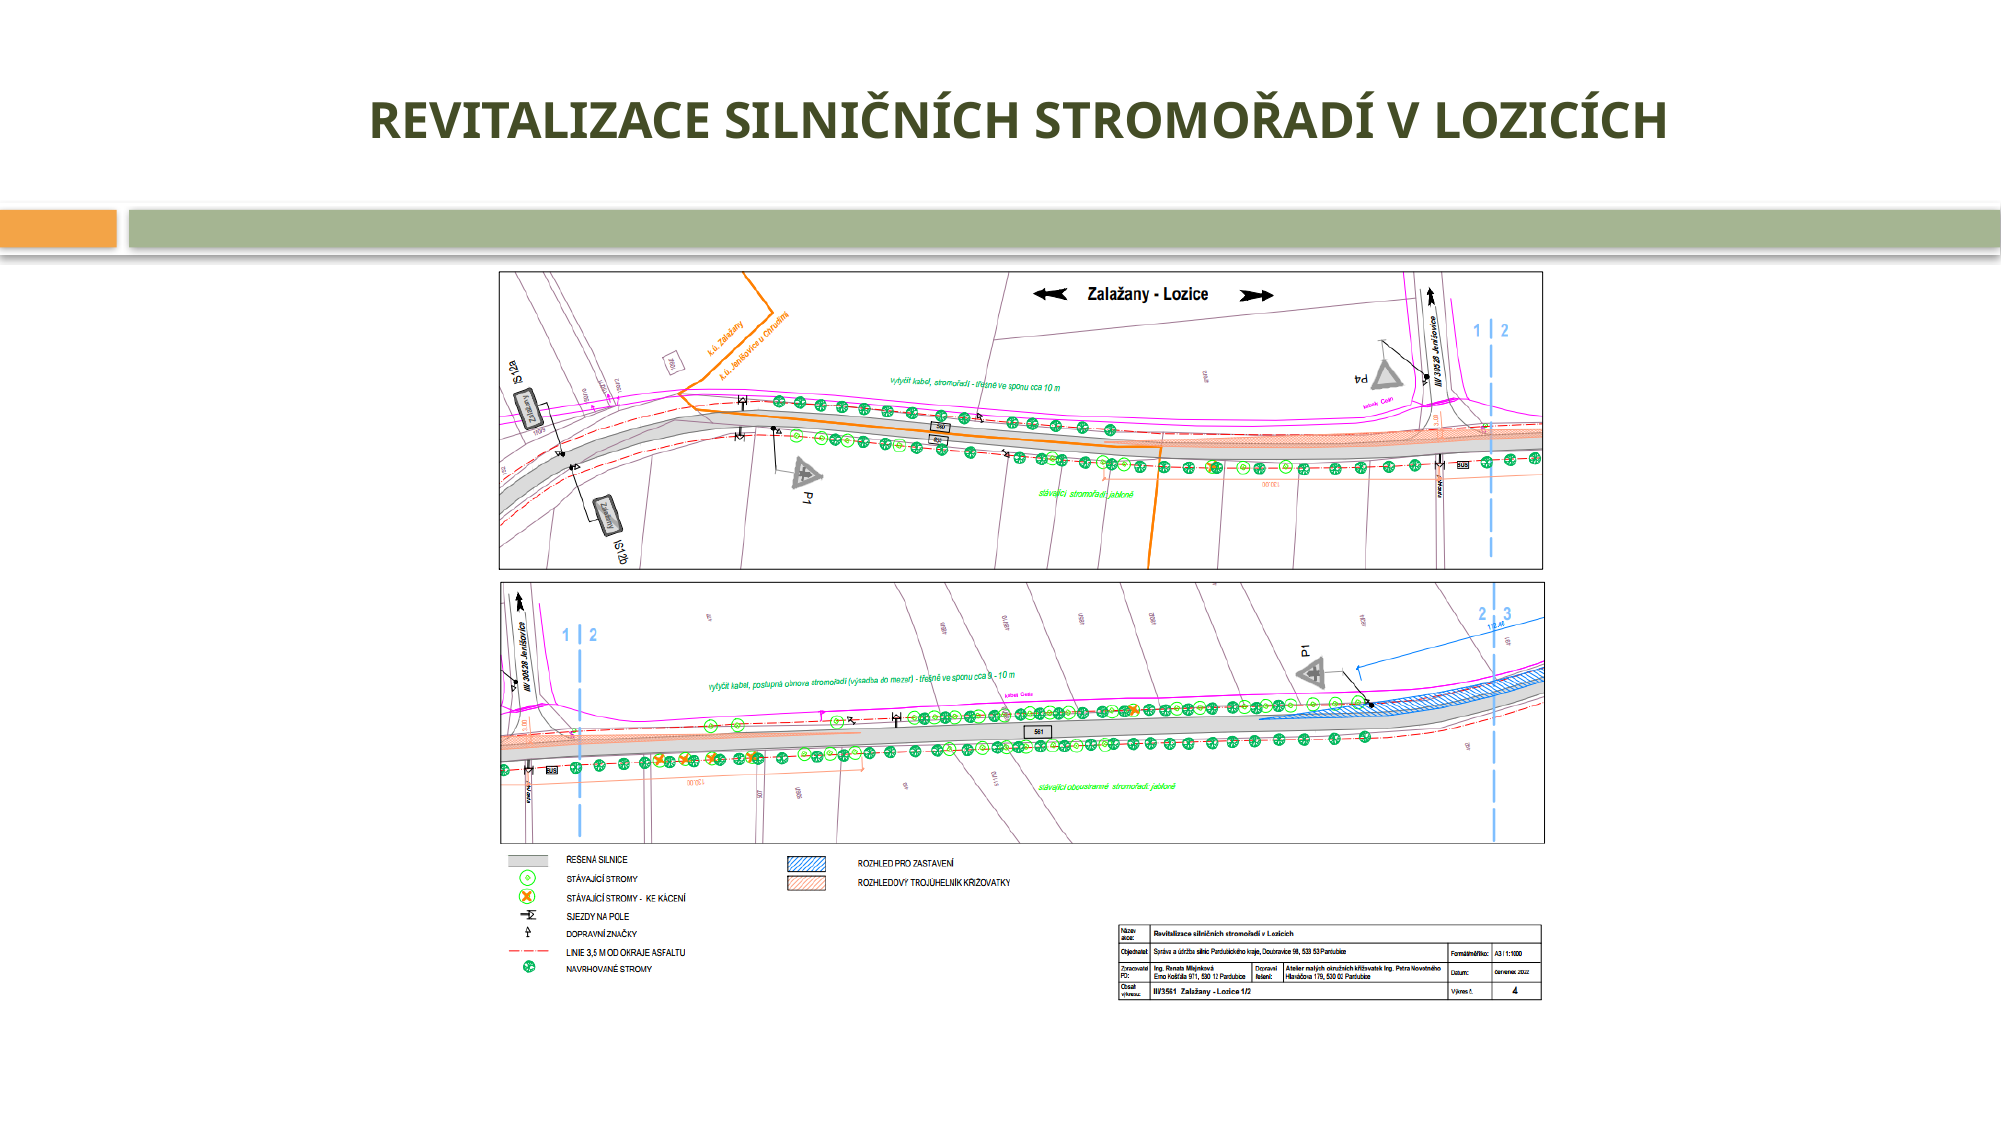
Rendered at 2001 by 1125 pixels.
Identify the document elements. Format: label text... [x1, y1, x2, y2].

title REVITALIZACE SILNIČNÍCH STROMOŘADÍ V LOZICÍCH [350, 37, 1689, 201]
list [491, 266, 1550, 1005]
